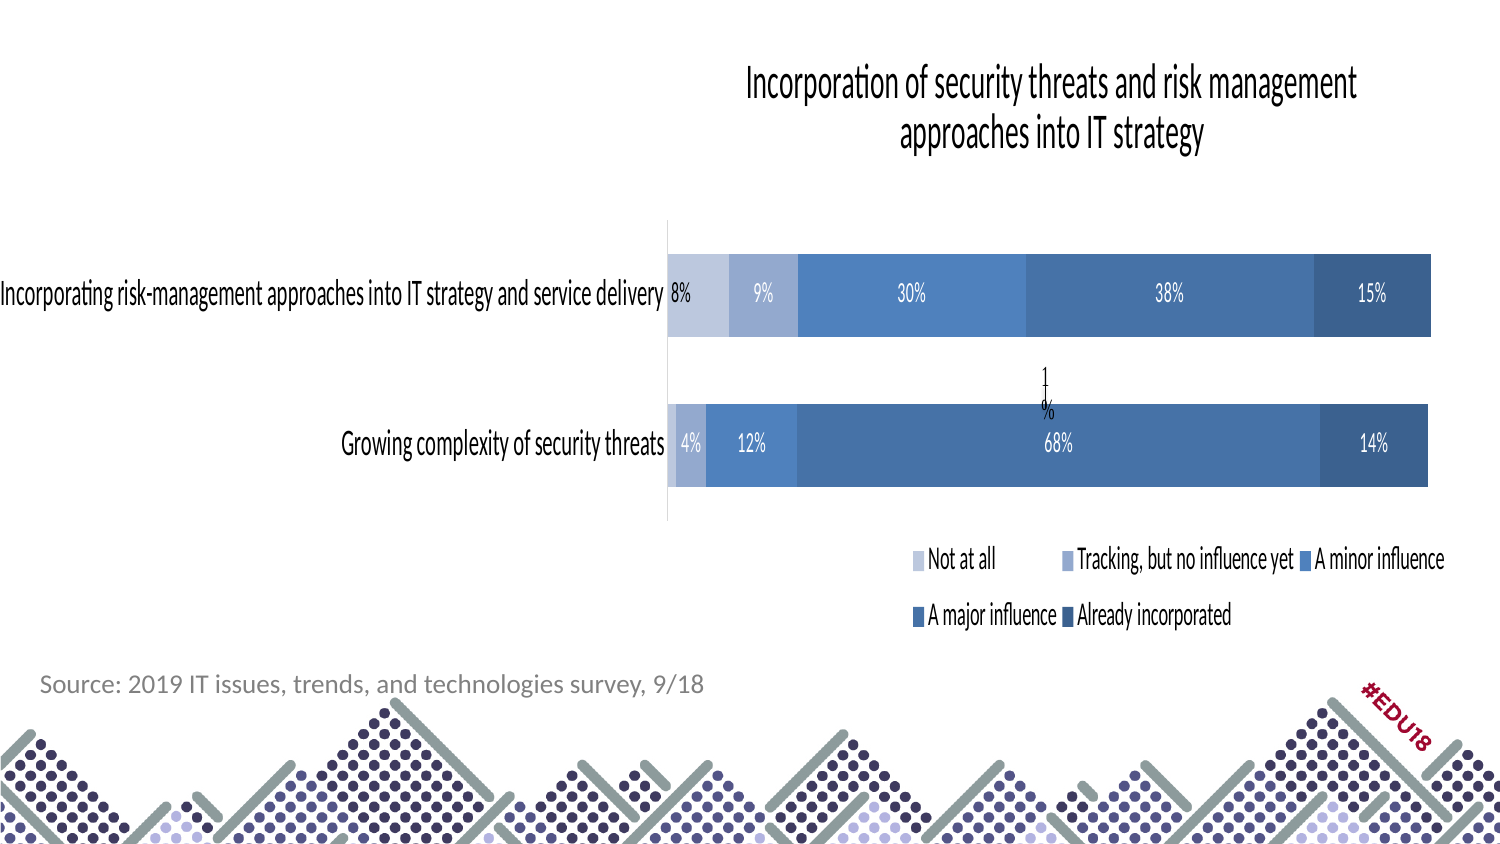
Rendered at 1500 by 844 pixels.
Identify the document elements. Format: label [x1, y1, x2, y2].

picture [0, 0, 1500, 844]
chart [0, 23, 1451, 732]
